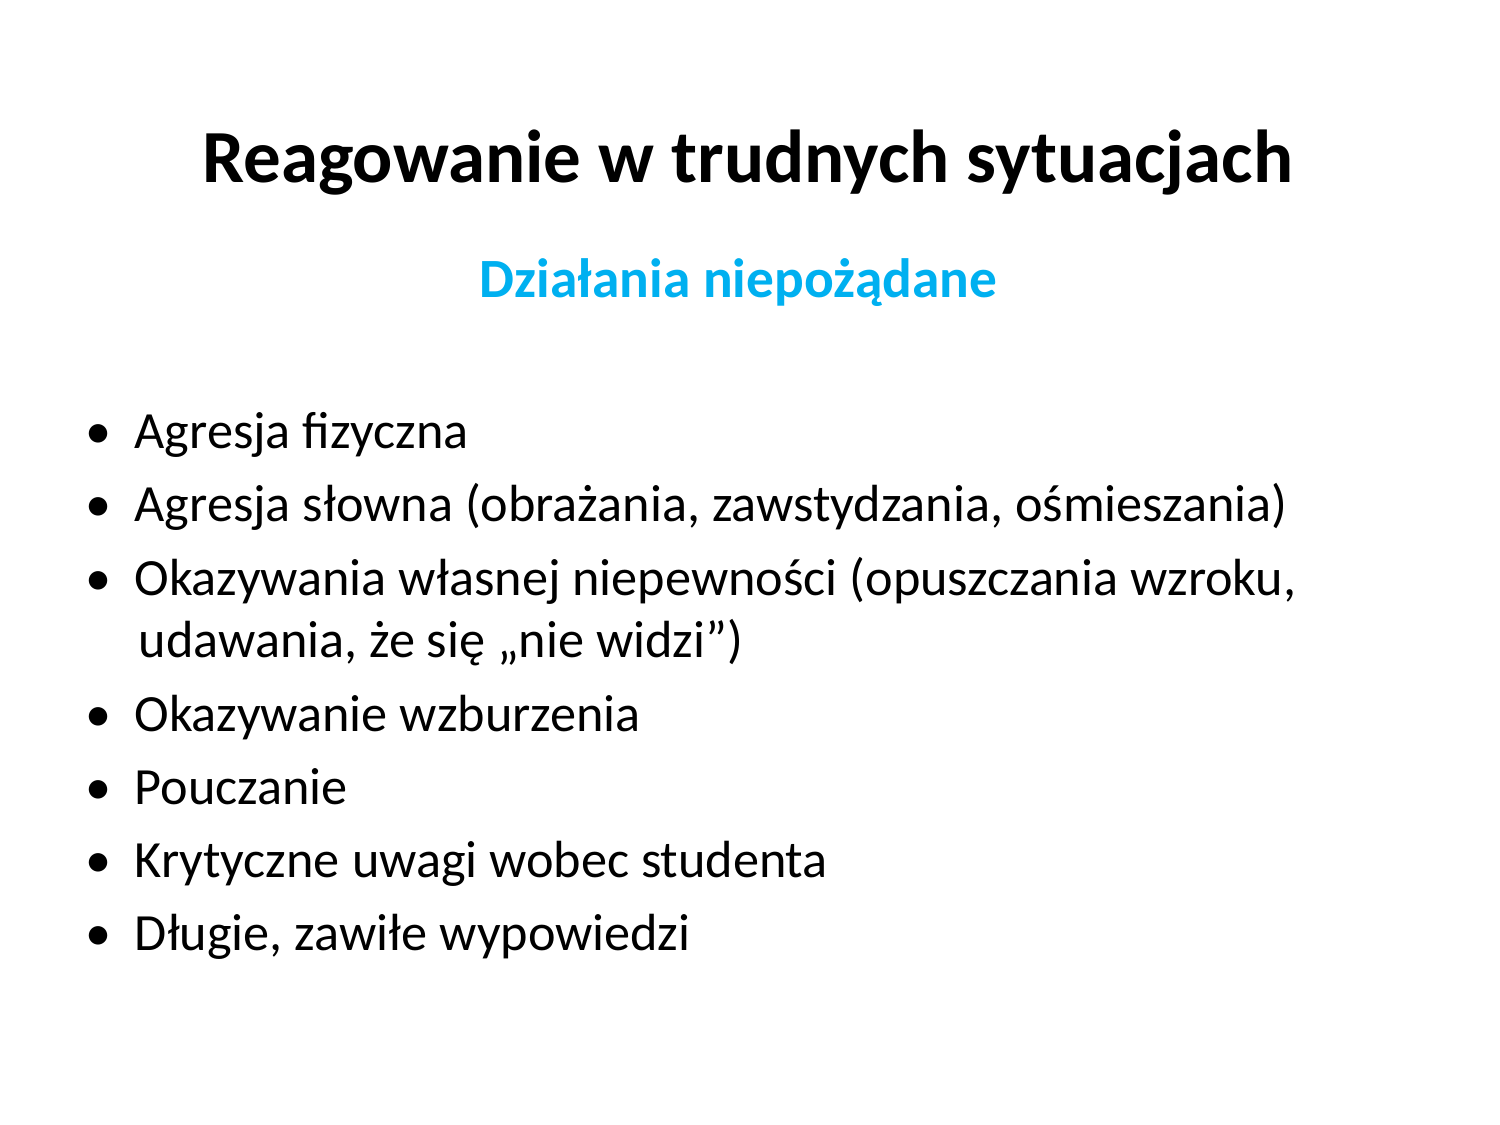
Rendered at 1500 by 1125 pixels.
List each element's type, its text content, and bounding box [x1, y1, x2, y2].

title Reagowanie w trudnych sytuacjach [82, 58, 1432, 247]
list Działania niepożądane • Agresja fizyczna • Agresja słowna (obrażania, zawstydzania, ośmieszania) • Okazywania własnej niepewności (opuszczania wzroku, udawania, że się „nie widzi”) • Okazywanie wzburzenia • Pouczanie • Krytyczne uwagi wobec studenta • Długie, zawiłe wypowiedzi [70, 234, 1421, 973]
